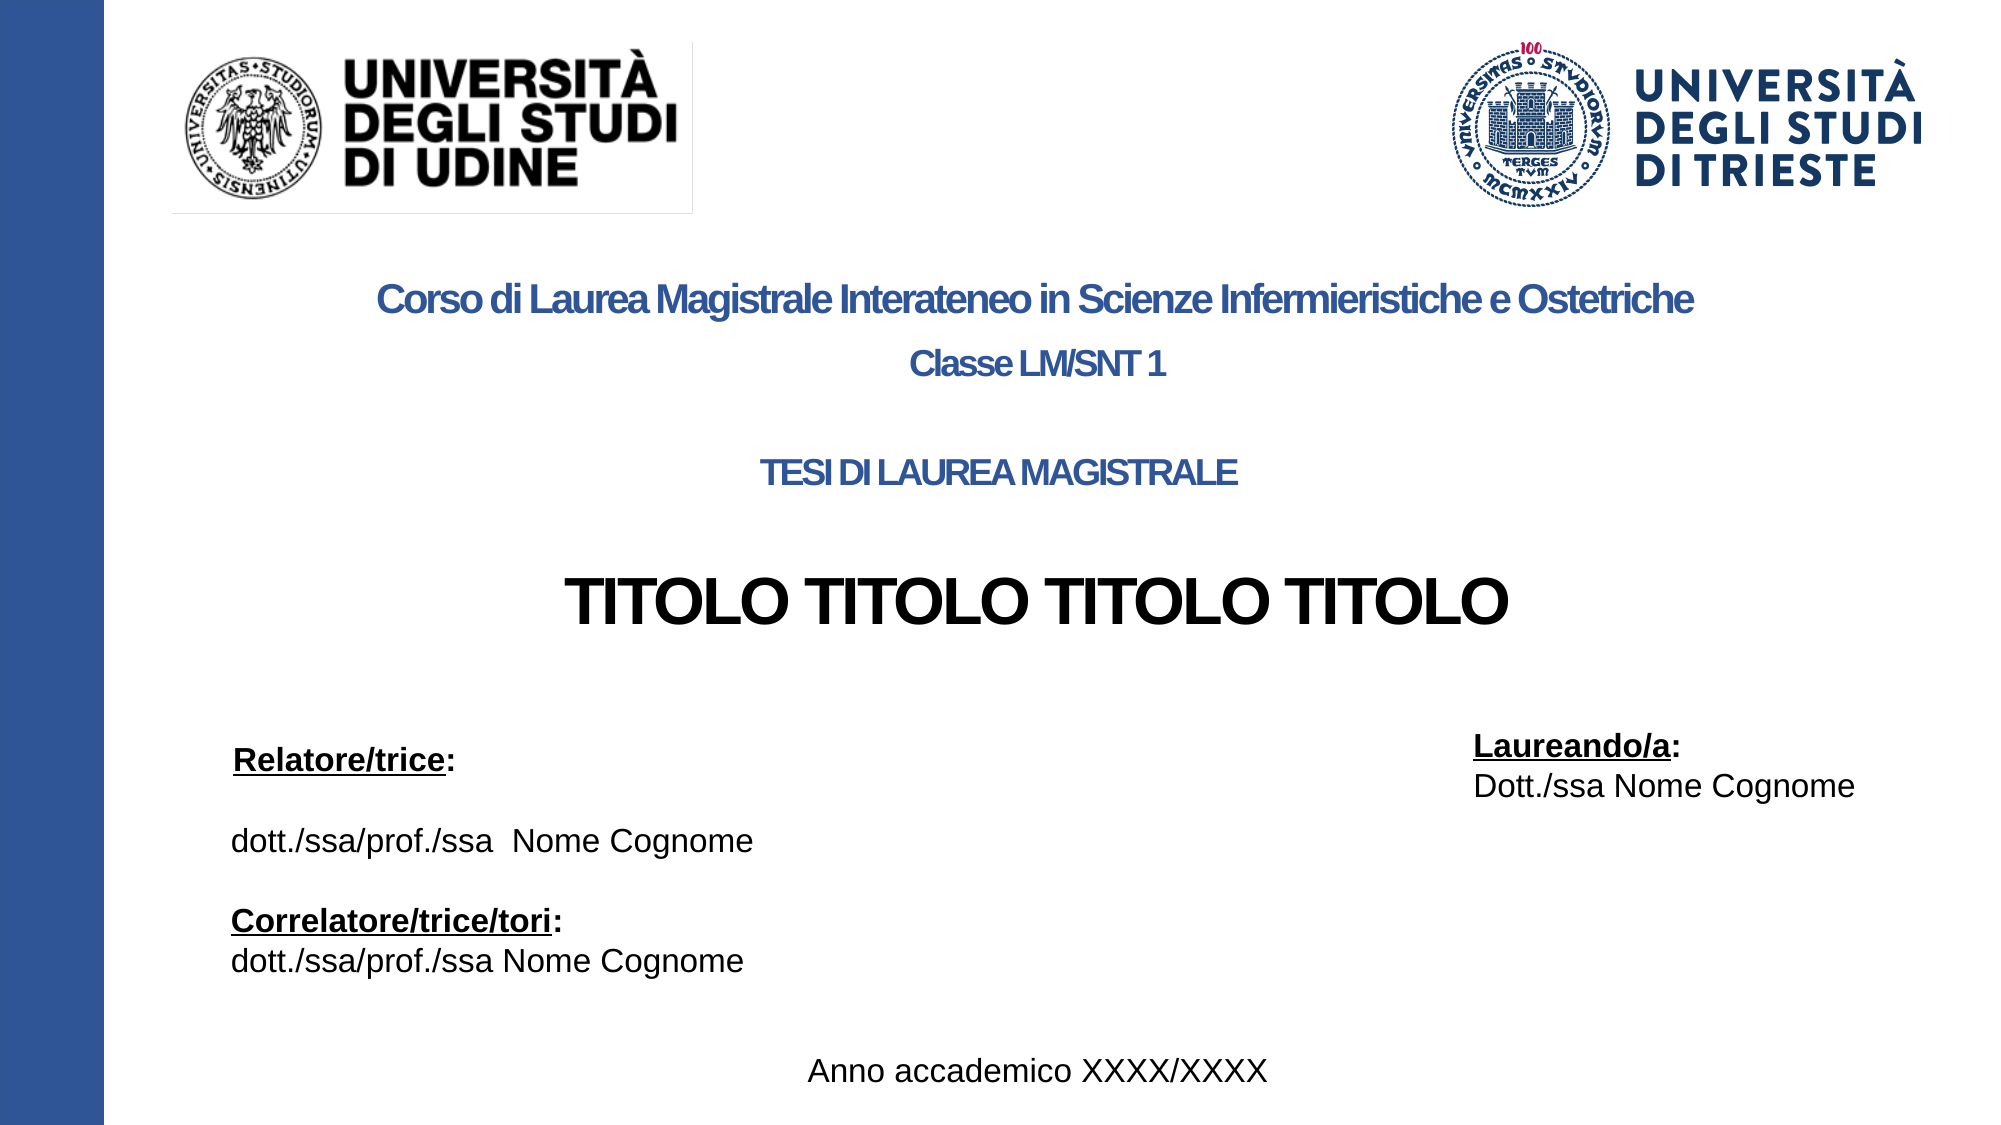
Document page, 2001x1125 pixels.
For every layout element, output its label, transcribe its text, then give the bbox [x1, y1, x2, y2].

picture [172, 42, 694, 215]
text_box [0, 0, 104, 1125]
text_box Relatore/trice: dott./ssa/prof./ssa Nome Cognome Correlatore/trice/tori: dott./ssa/prof./ssa Nome Cognome [132, 681, 1100, 1032]
text_box Laureando/a: Dott./ssa Nome Cognome [1440, 671, 1921, 812]
text_box TESI DI LAUREA MAGISTRALE [499, 422, 1501, 501]
text_box TITOLO TITOLO TITOLO TITOLO [323, 550, 1754, 646]
text_box Anno accademico XXXX/XXXX [766, 996, 1311, 1097]
text_box Corso di Laurea Magistrale Interateneo in Scienze Infermieristiche e Ostetriche Classe LM/SNT 1 [361, 251, 1716, 392]
picture [1452, 42, 1921, 207]
